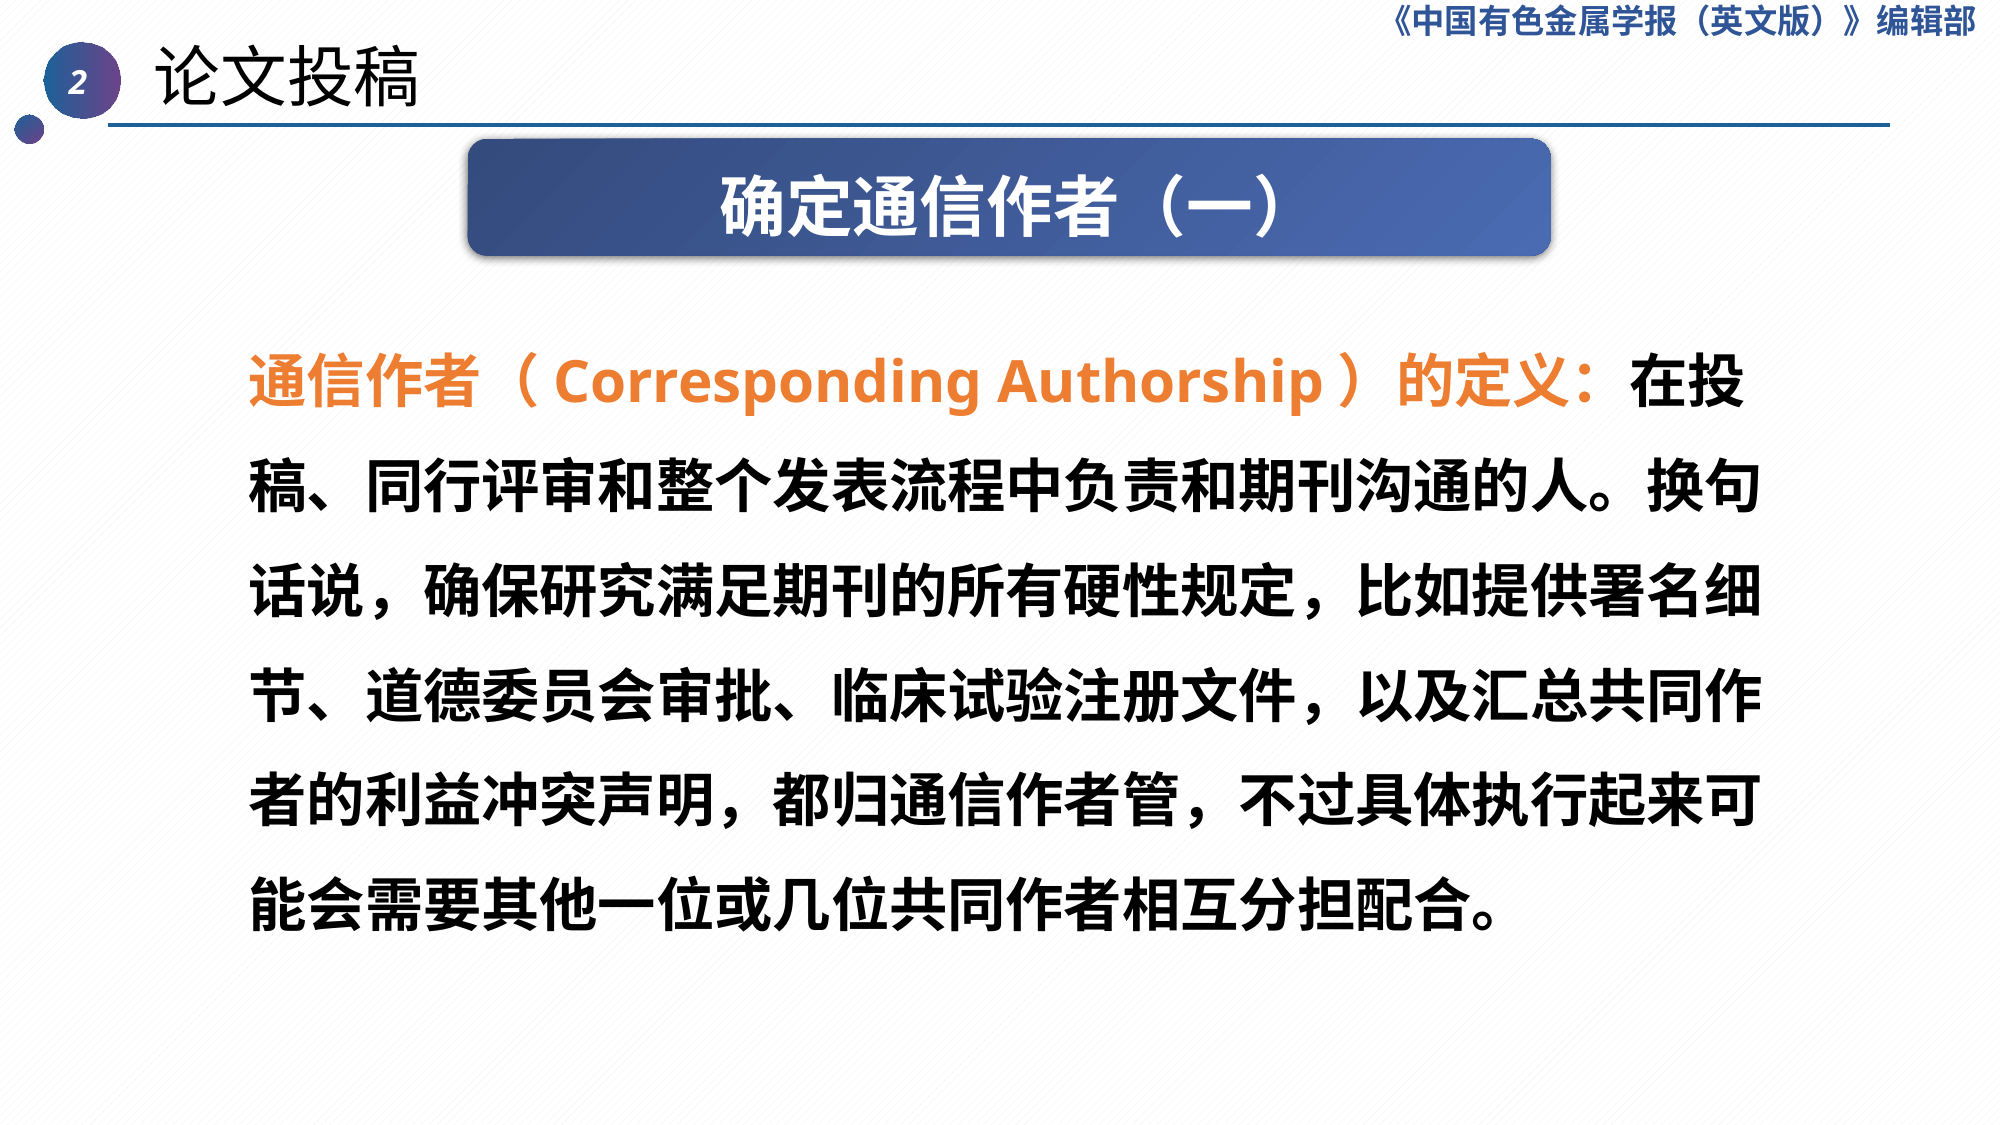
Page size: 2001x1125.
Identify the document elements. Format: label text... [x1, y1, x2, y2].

text_box 论文投稿 [32, 27, 716, 123]
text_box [467, 138, 1562, 345]
text_box 通信作者（Corresponding Authorship）的定义：在投稿、同行评审和整个发表流程中负责和期刊沟通的人。换句话说，确保研究满足期刊的所有硬性规定，比如提供署名细节、道德委员会审批、临床试验注册文件，以及汇总共同作者的利益冲突声明，都归通信作者管，不过具体执行起来可能会需要其他一位或几位共同作者相互分担配合。 [190, 302, 1808, 1045]
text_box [14, 41, 134, 144]
text_box 《中国有色金属学报（英文版）》编辑部 [1363, 0, 2000, 88]
